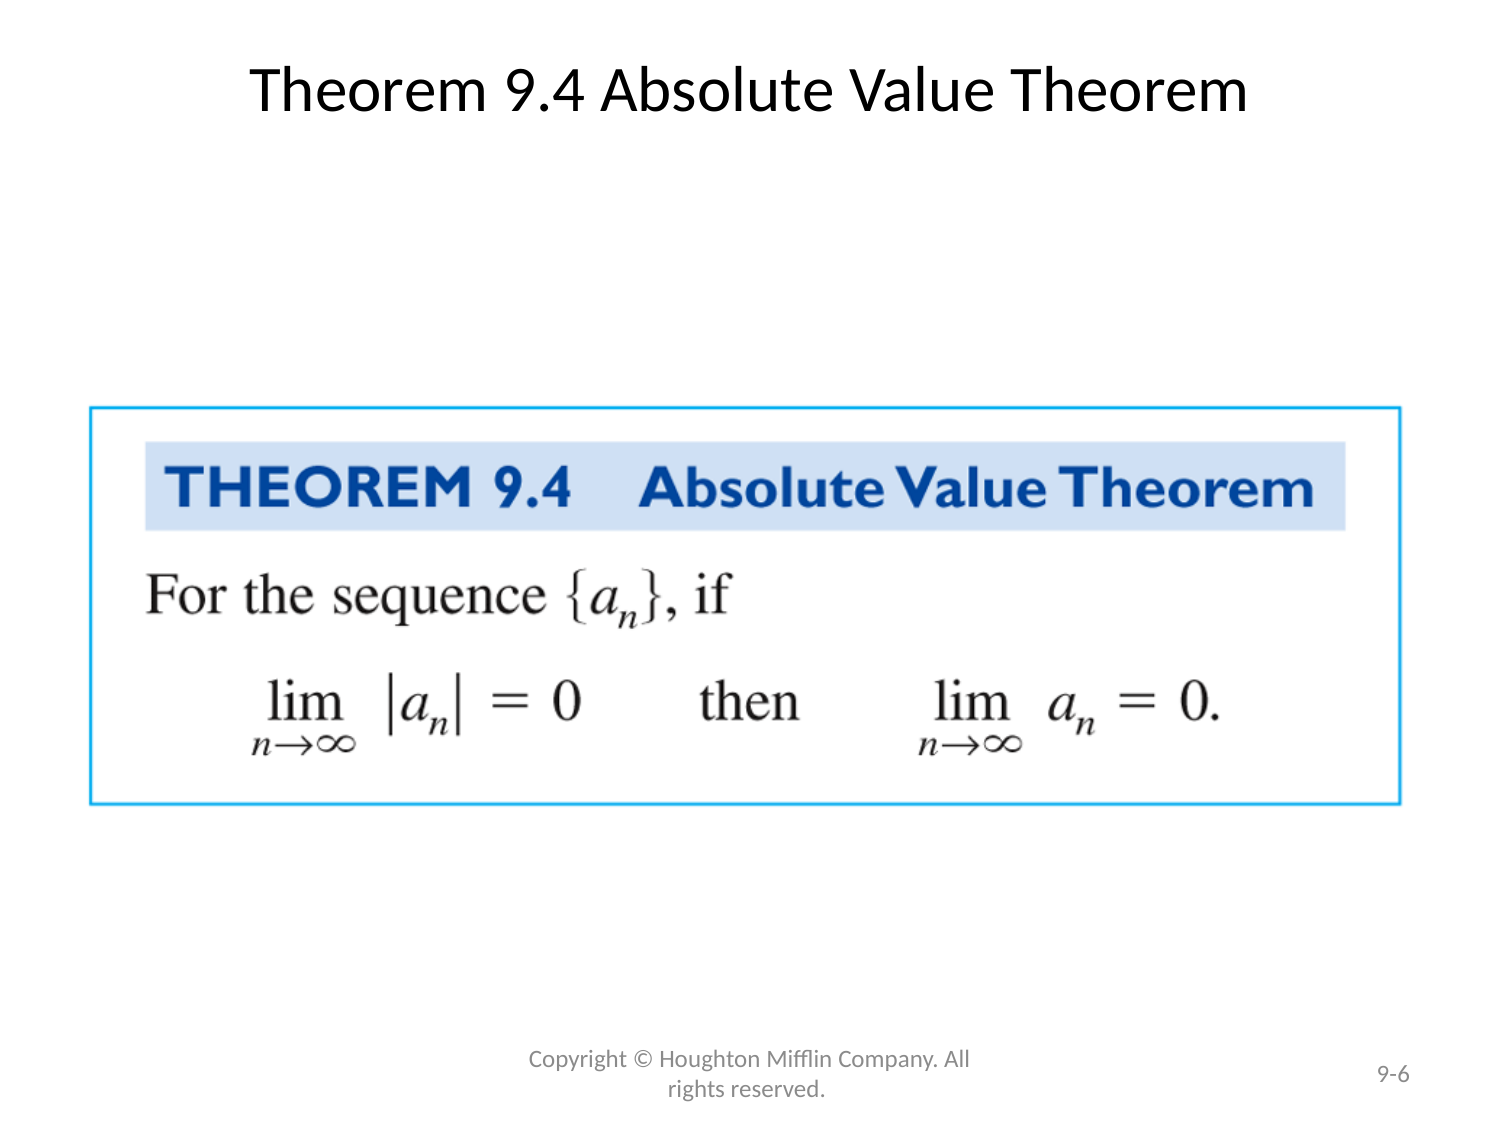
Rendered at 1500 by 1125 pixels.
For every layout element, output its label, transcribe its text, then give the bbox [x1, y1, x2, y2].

footer Copyright © Houghton Mifflin Company. All rights reserved. [512, 1042, 988, 1103]
picture [24, 331, 1476, 876]
title Theorem 9.4 Absolute Value Theorem [112, 37, 1388, 133]
slide_number 9-6 [1074, 1042, 1425, 1103]
